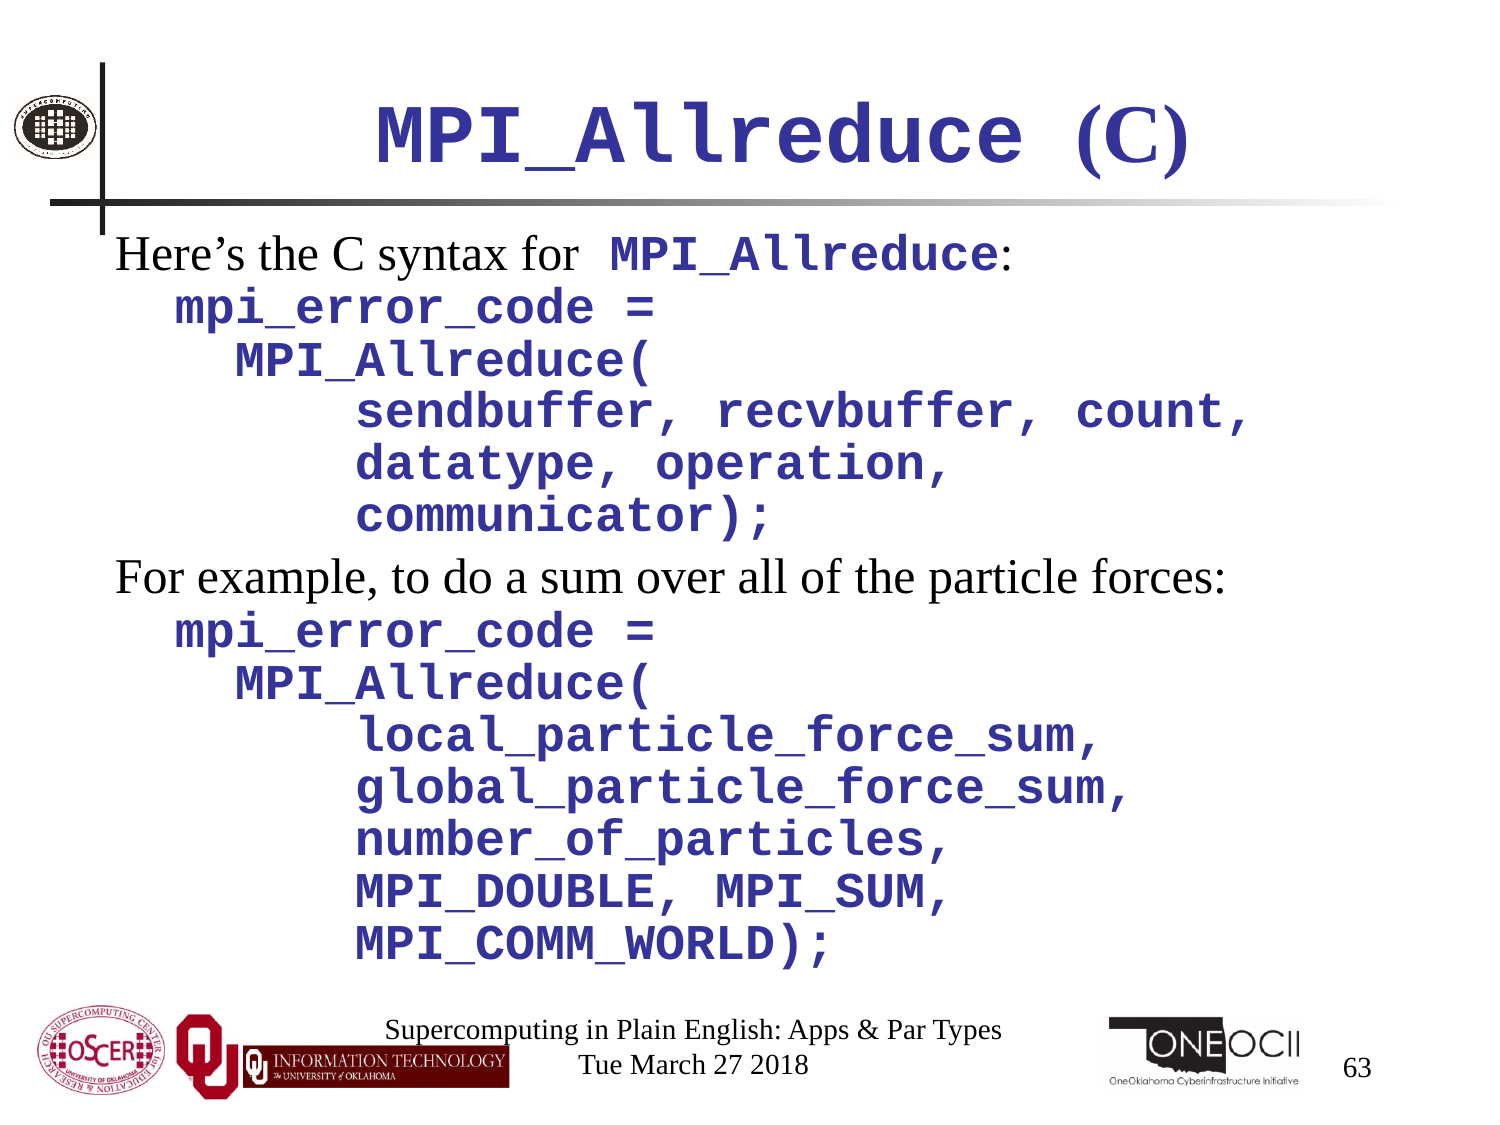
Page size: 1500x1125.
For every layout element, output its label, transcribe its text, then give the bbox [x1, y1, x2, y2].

list Here’s the C syntax for MPI_Allreduce: mpi_error_code = MPI_Allreduce( sendbuffer, recvbuffer, count, datatype, operation, communicator); For example, to do a sum over all of the particle forces: mpi_error_code = MPI_Allreduce( local_particle_force_sum, global_particle_force_sum, number_of_particles, MPI_DOUBLE, MPI_SUM, MPI_COMM_WORLD); [99, 224, 1332, 930]
picture [1100, 1013, 1306, 1093]
footer Supercomputing in Plain English: Apps & Par Types Tue March 27 2018 [237, 1012, 1151, 1088]
picture [37, 1005, 165, 1095]
title MPI_Allreduce (C) [124, 74, 1442, 187]
picture [174, 1012, 513, 1102]
picture [12, 94, 98, 161]
slide_number 63 [1174, 1015, 1388, 1091]
